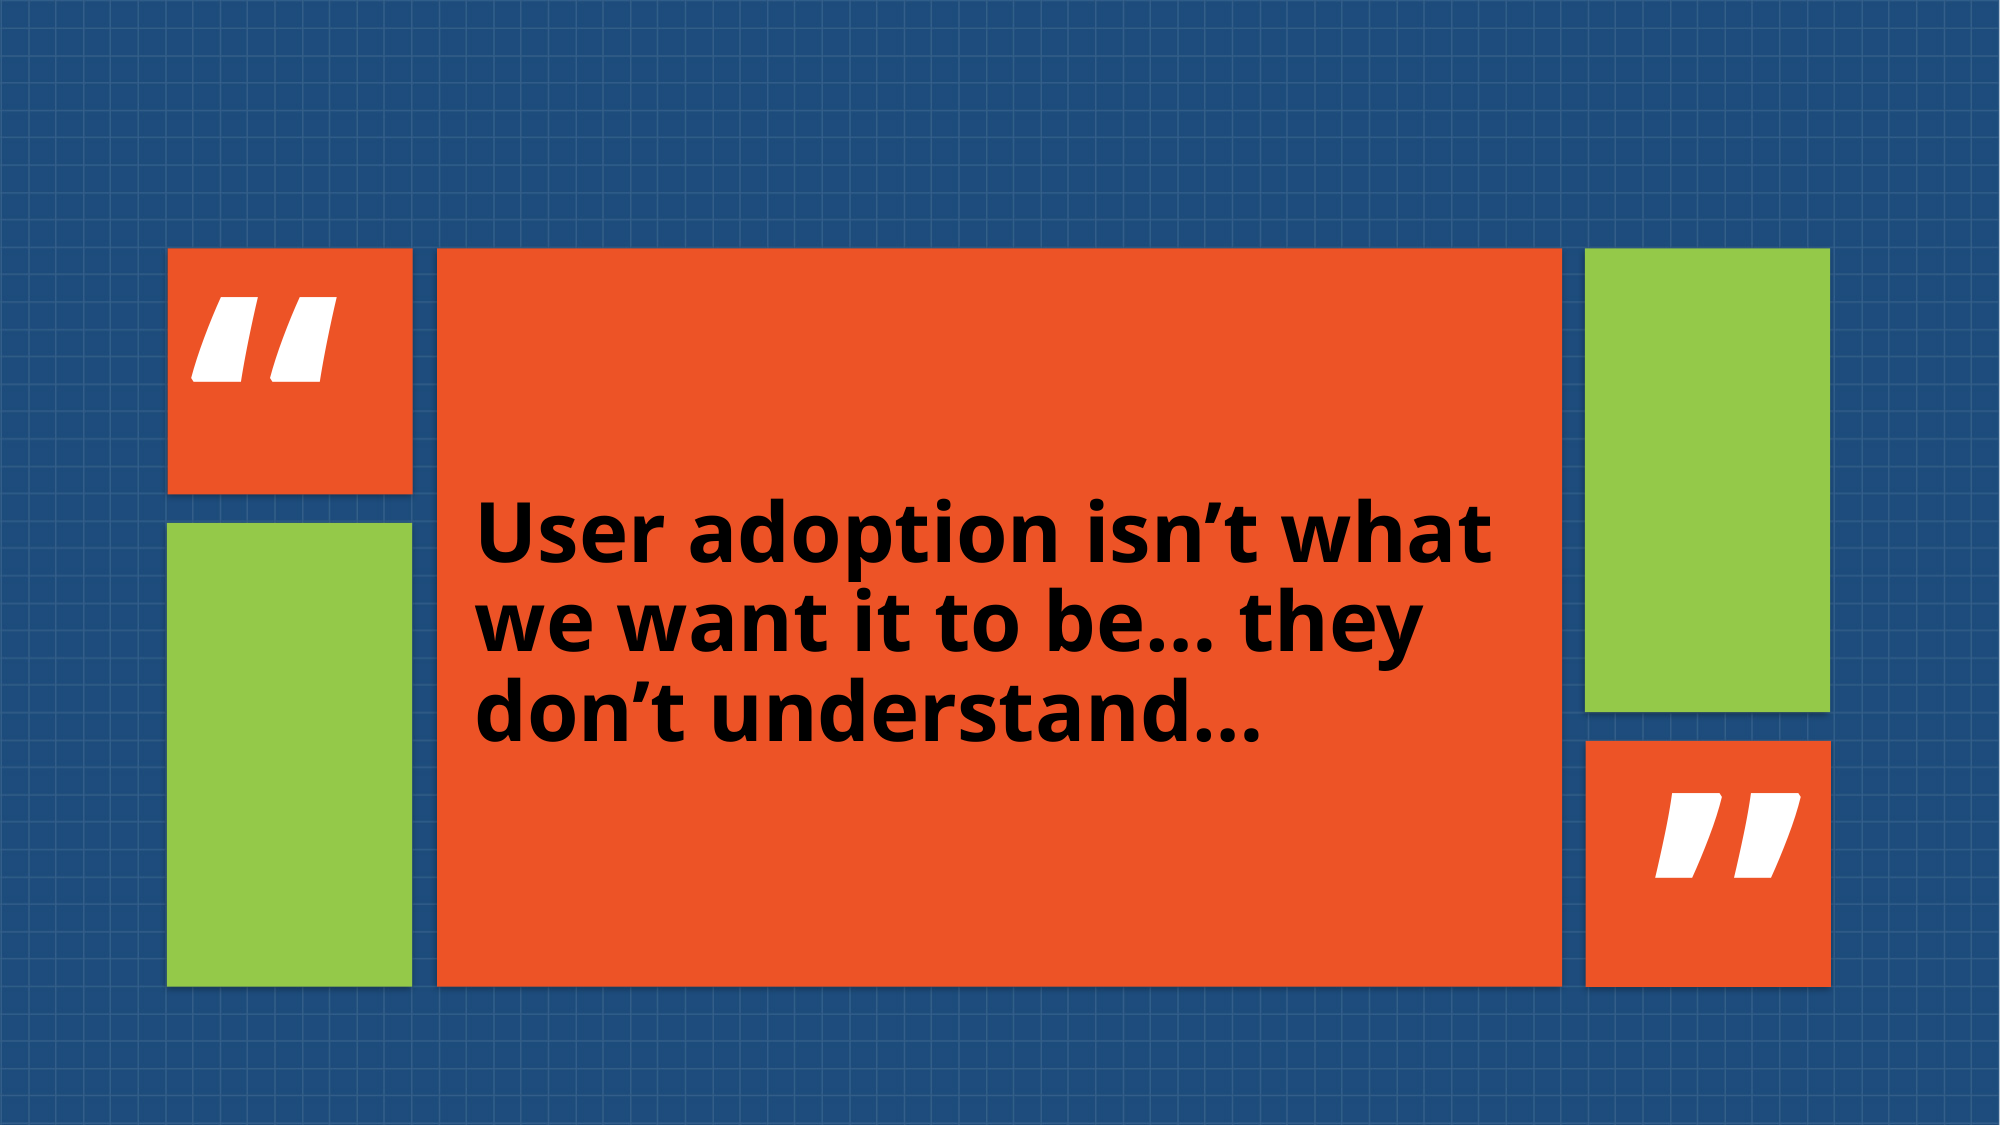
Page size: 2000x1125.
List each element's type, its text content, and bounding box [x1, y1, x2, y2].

picture [0, 0, 2000, 1125]
list User adoption isn’t what we want it to be… they don’t understand… [474, 299, 1516, 950]
